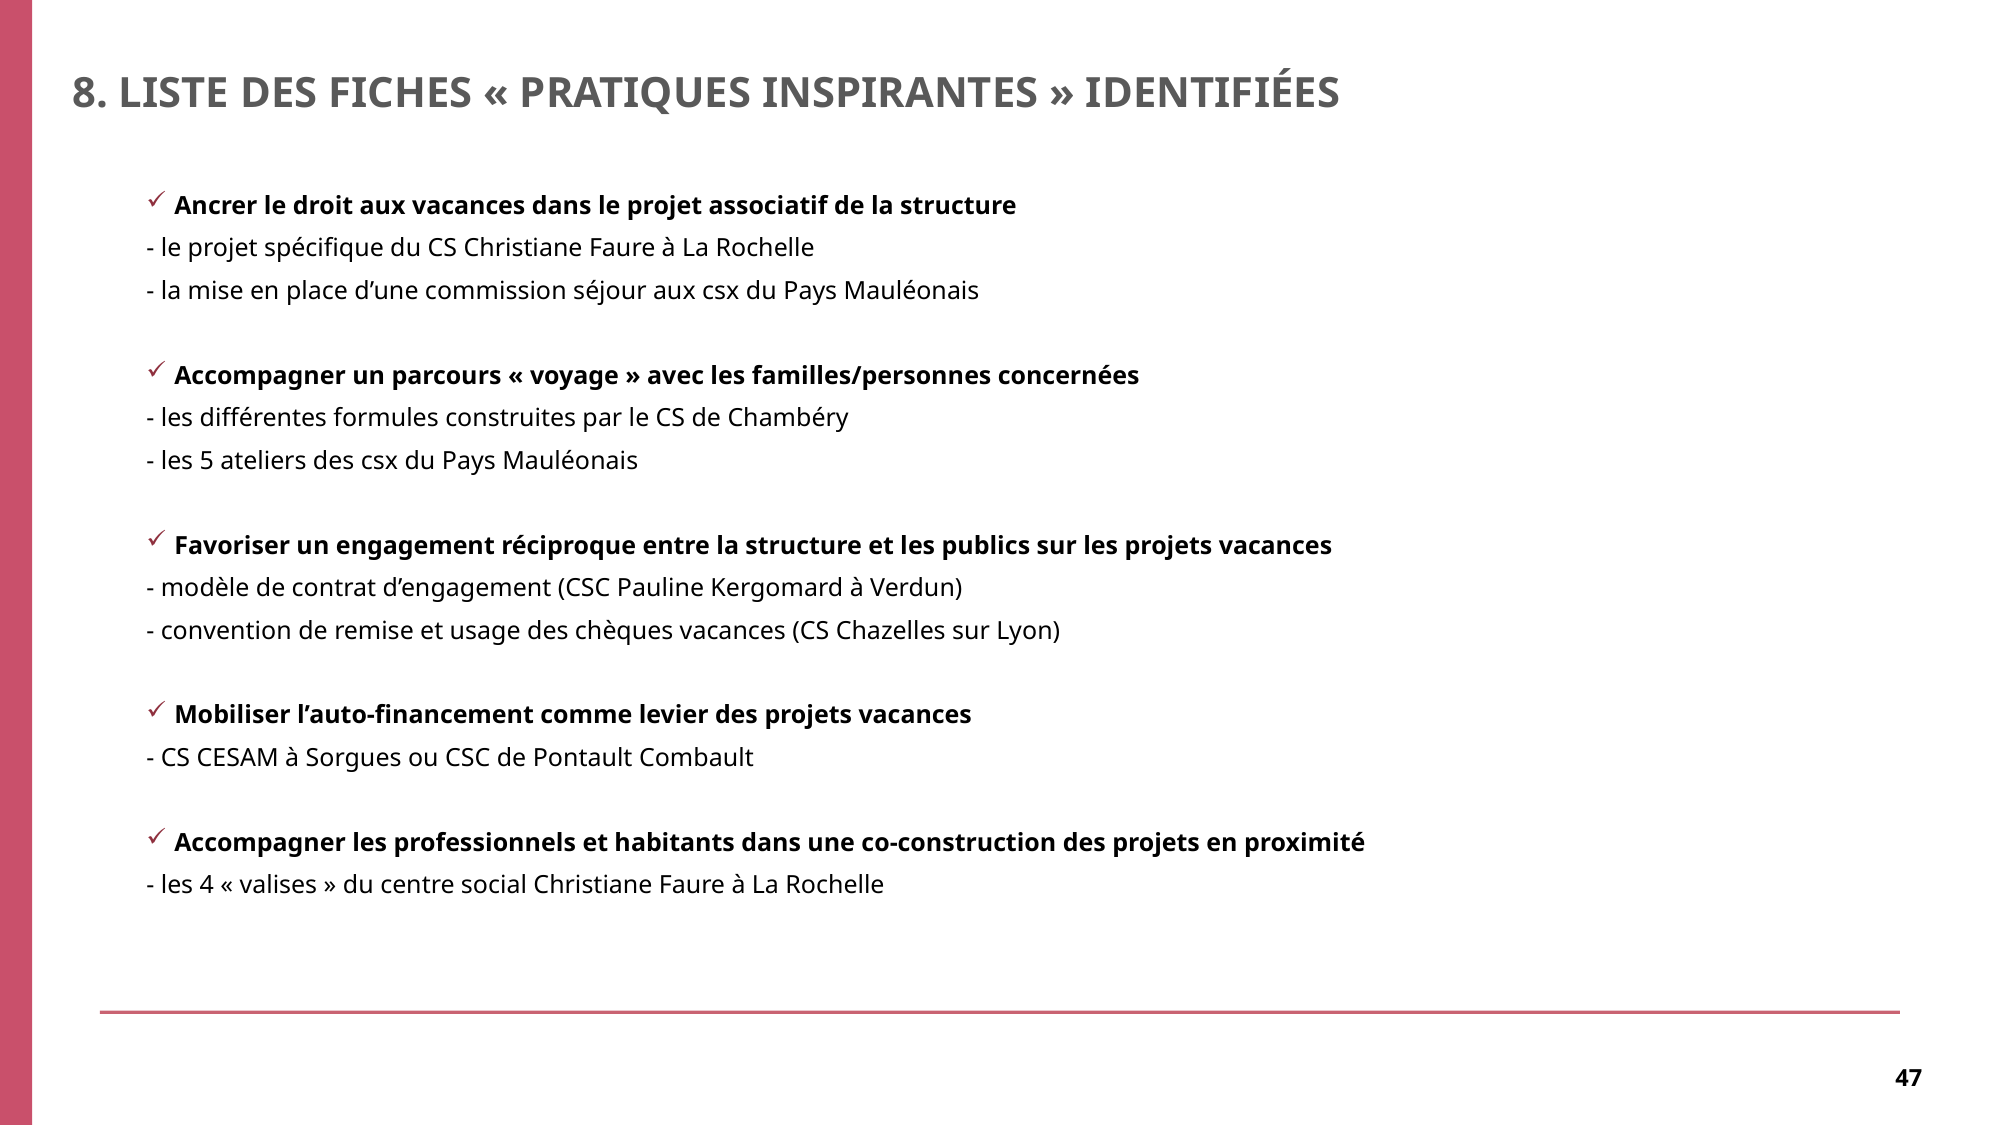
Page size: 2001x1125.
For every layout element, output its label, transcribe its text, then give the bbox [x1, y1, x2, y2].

title 8. Liste des fiches « pratiques inspirantes » identifiées [57, 63, 1783, 151]
list Ancrer le droit aux vacances dans le projet associatif de la structure - le projet spécifique du CS Christiane Faure à La Rochelle - la mise en place d’une commission séjour aux csx du Pays Mauléonais Accompagner un parcours « voyage » avec les familles/personnes concernées - les différentes formules construites par le CS de Chambéry - les 5 ateliers des csx du Pays Mauléonais Favoriser un engagement réciproque entre la structure et les publics sur les projets vacances - modèle de contrat d’engagement (CSC Pauline Kergomard à Verdun) - convention de remise et usage des chèques vacances (CS Chazelles sur Lyon) Mobiliser l’auto-financement comme levier des projets vacances - CS CESAM à Sorgues ou CSC de Pontault Combault Accompagner les professionnels et habitants dans une co-construction des projets en proximité - les 4 « valises » du centre social Christiane Faure à La Rochelle [57, 146, 1762, 861]
slide_number 47 [1817, 1042, 2000, 1103]
